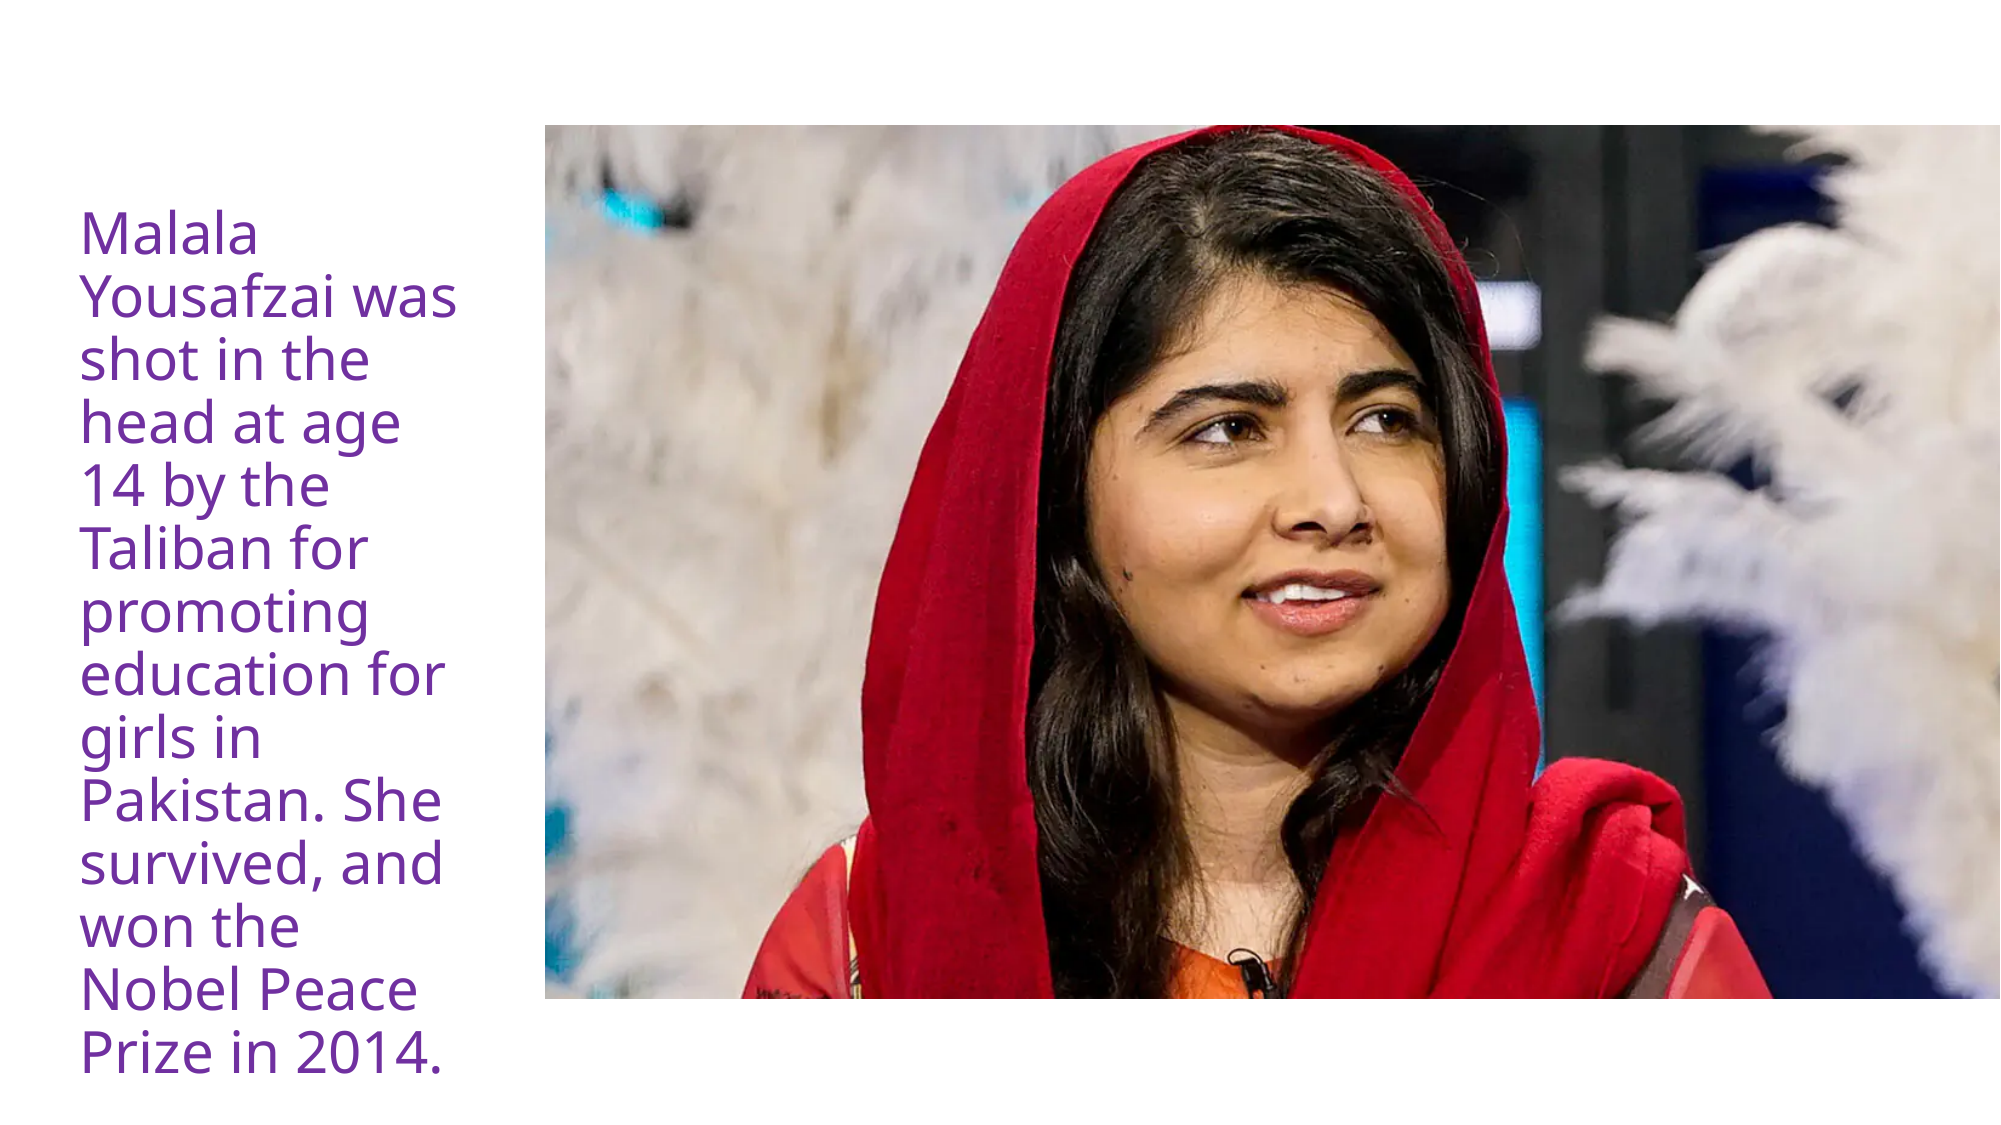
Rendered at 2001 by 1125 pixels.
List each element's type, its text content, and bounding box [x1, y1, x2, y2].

picture [545, 125, 2000, 999]
list Malala Yousafzai was shot in the head at age 14 by the Taliban for promoting education for girls in Pakistan. She survived, and won the Nobel Peace Prize in 2014. [59, 126, 485, 999]
